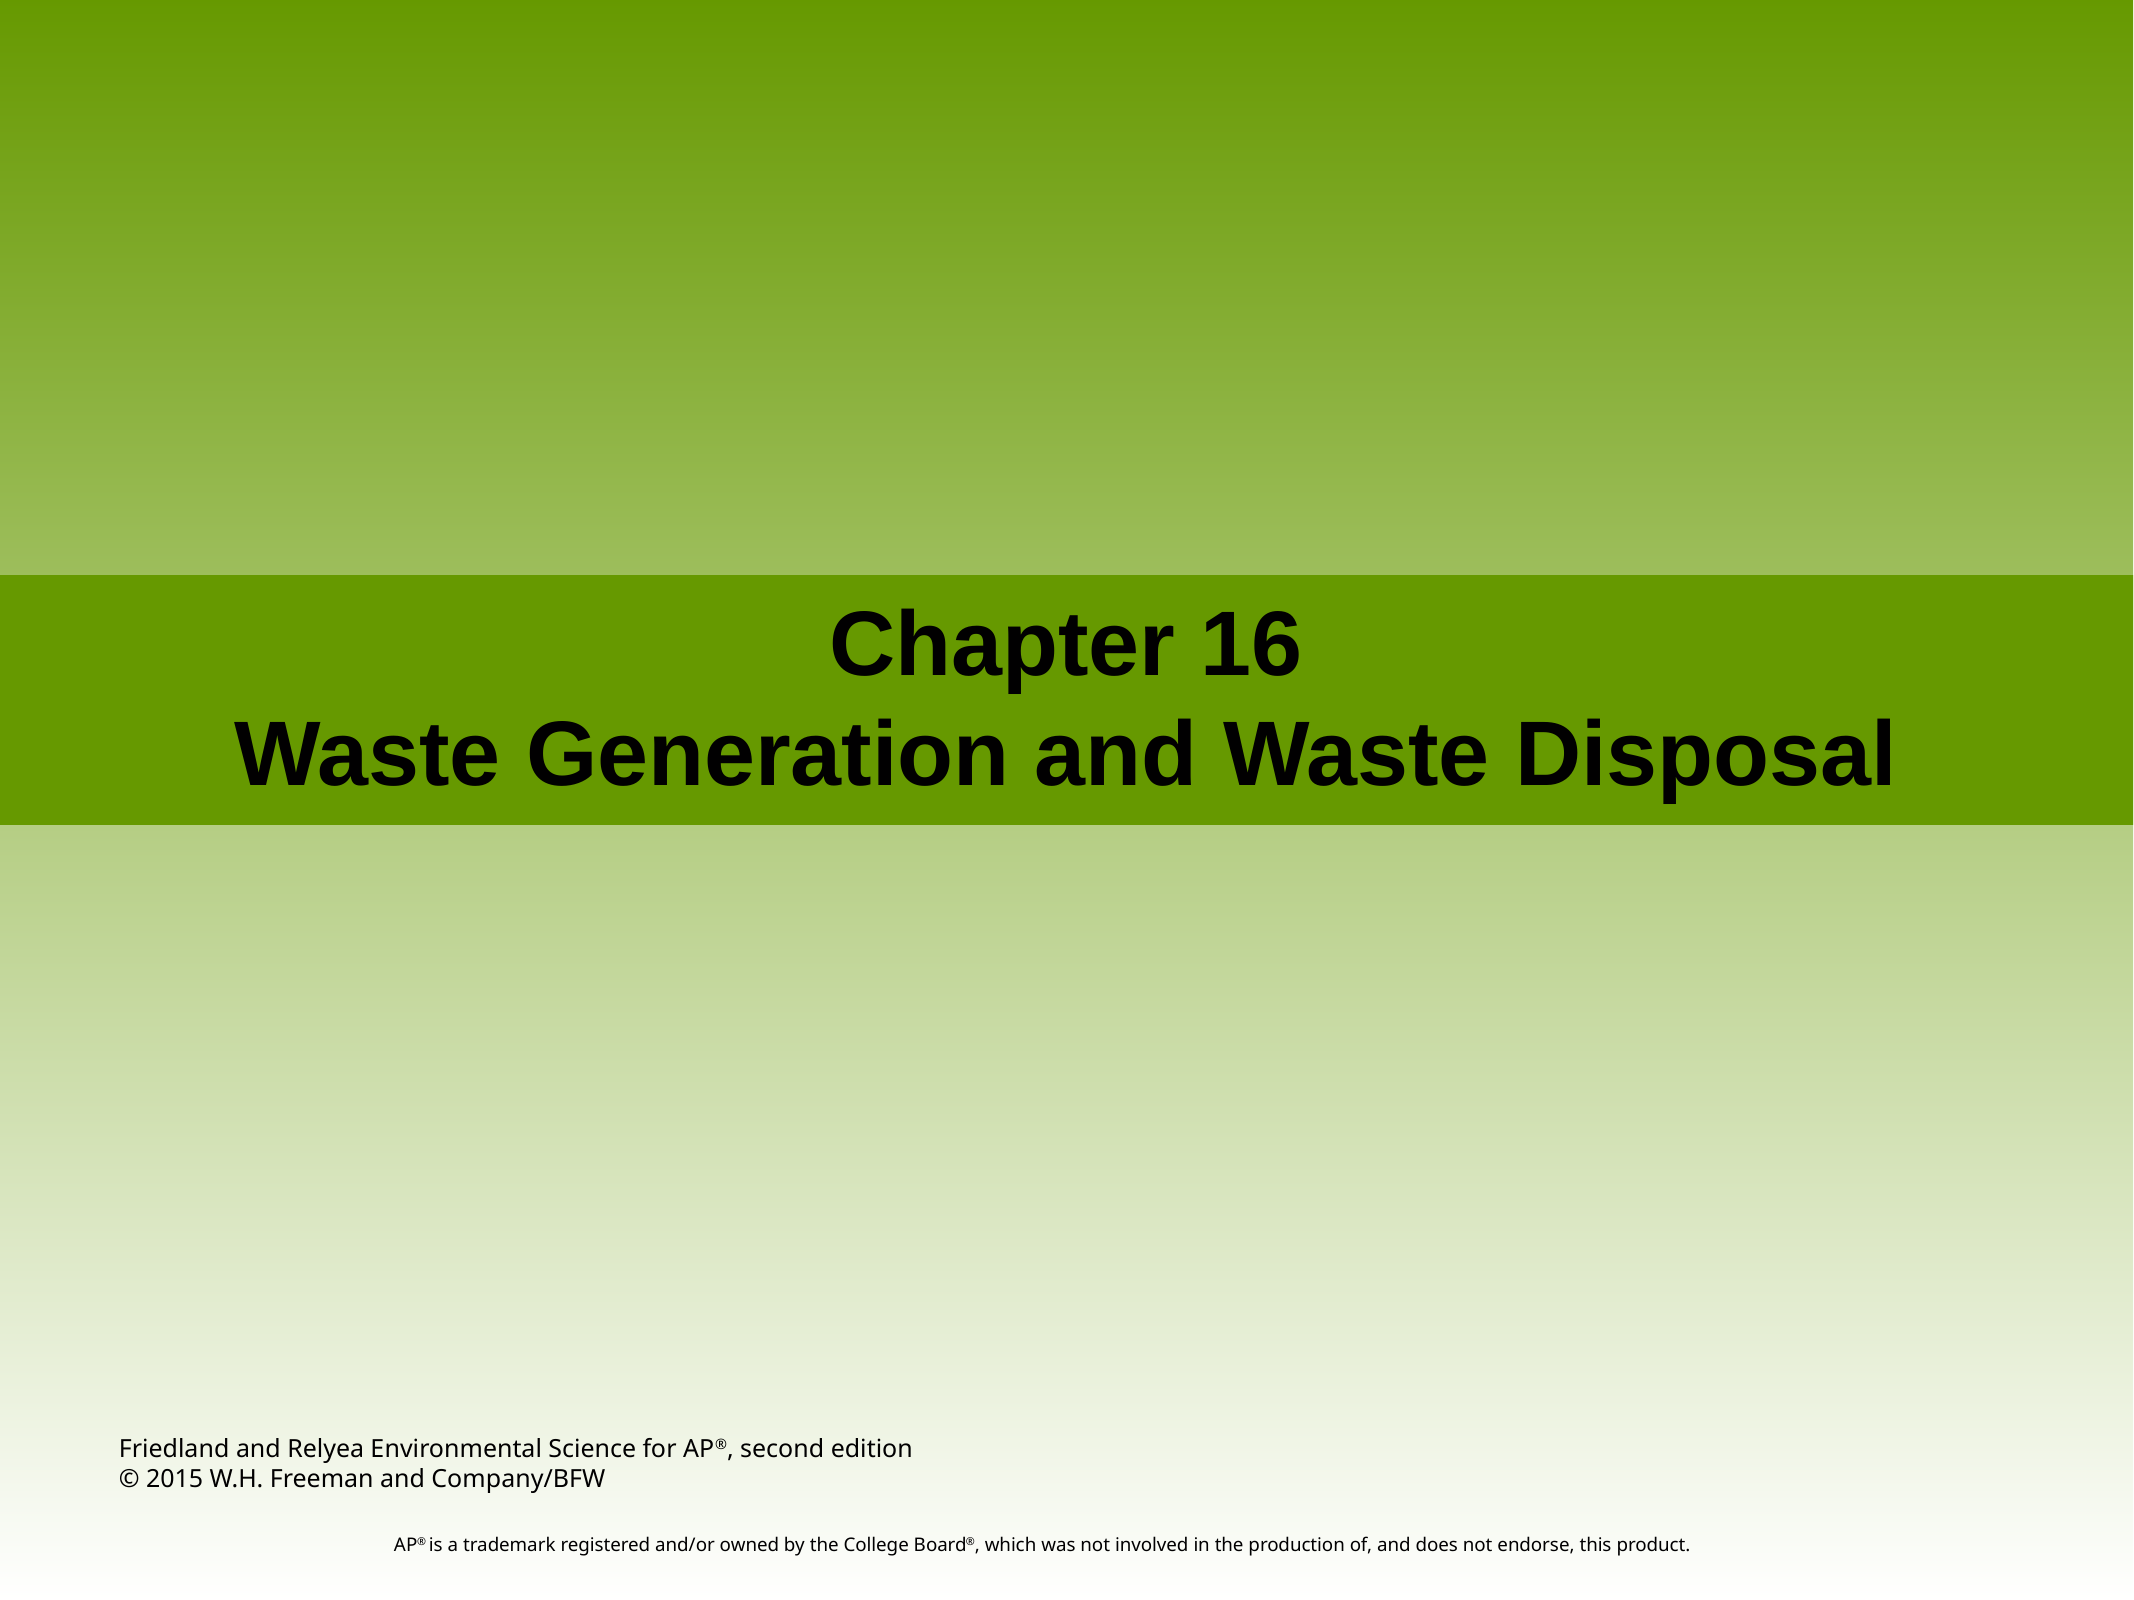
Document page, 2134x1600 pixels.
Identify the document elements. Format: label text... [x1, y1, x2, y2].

text_box Chapter 16 Waste Generation and Waste Disposal [0, 575, 2134, 825]
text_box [103, 1424, 1984, 1564]
